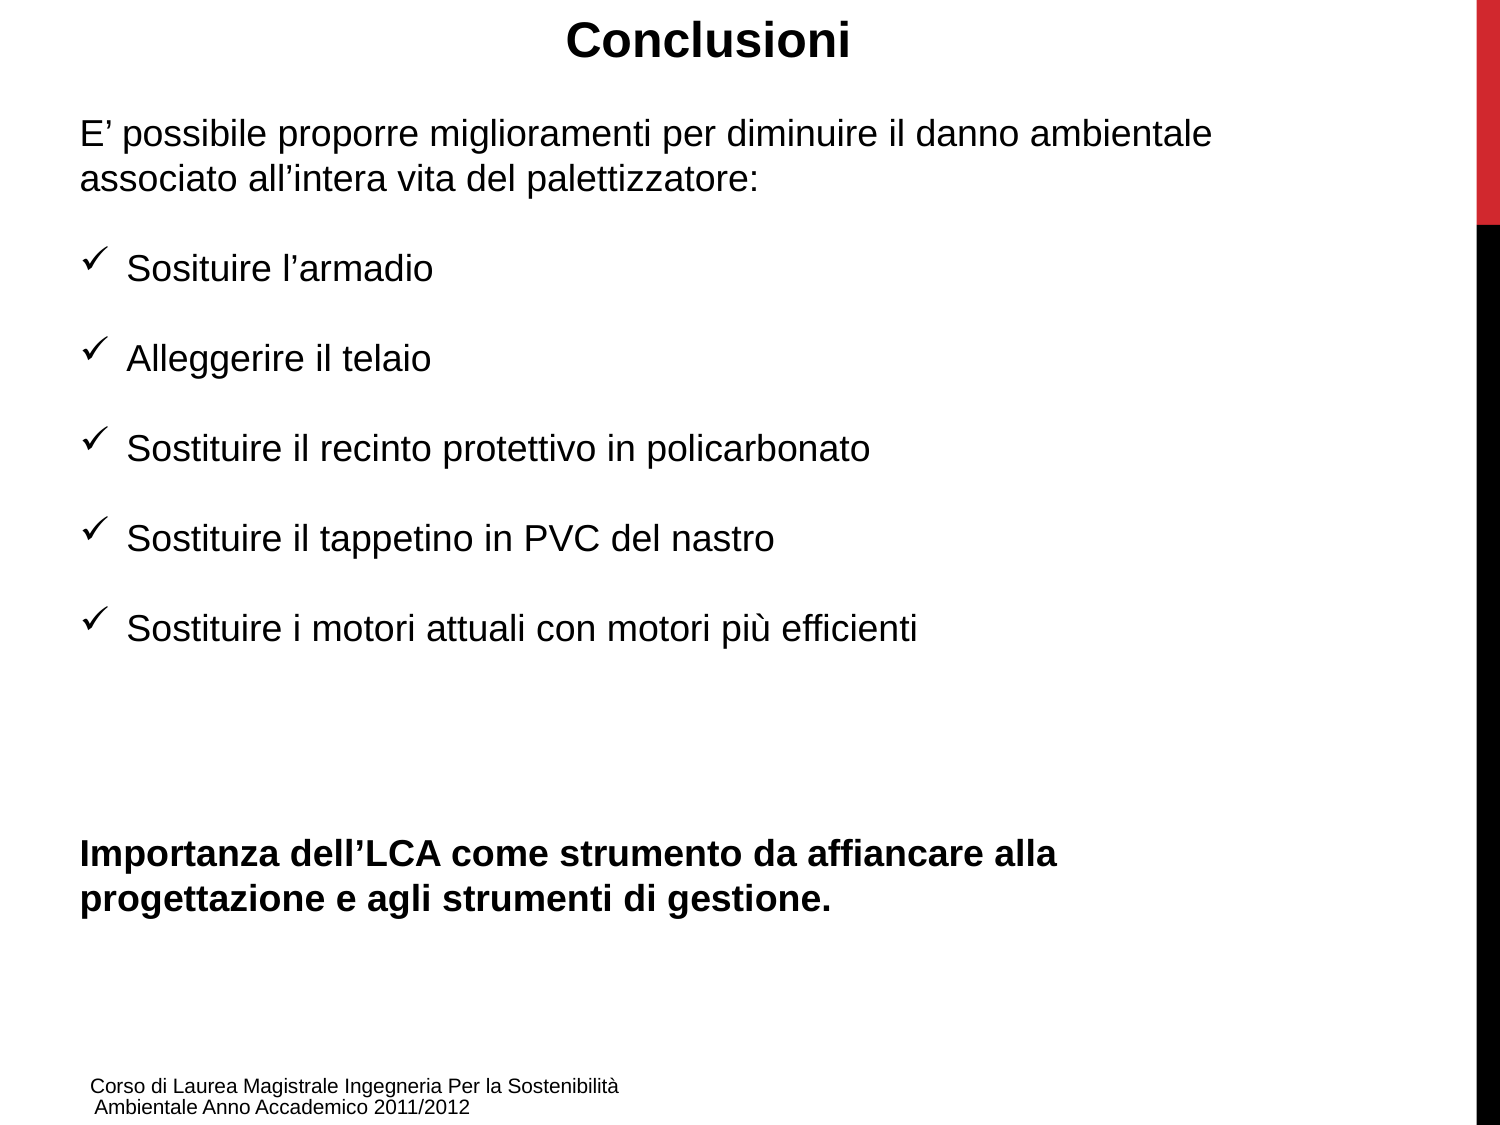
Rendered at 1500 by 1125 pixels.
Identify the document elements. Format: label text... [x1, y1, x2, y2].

footer Corso di Laurea Magistrale Ingegneria Per la Sostenibilità Ambientale Anno Accademico 2011/2012 [75, 1065, 638, 1112]
text_box Conclusioni [41, 0, 1377, 75]
text_box E’ possibile proporre miglioramenti per diminuire il danno ambientale associato all’intera vita del palettizzatore: Sosituire l’armadio Alleggerire il telaio Sostituire il recinto protettivo in policarbonato Sostituire il tappetino in PVC del nastro Sostituire i motori attuali con motori più efficienti Importanza dell’LCA come strumento da affiancare alla progettazione e agli strumenti di gestione. [64, 101, 1294, 972]
